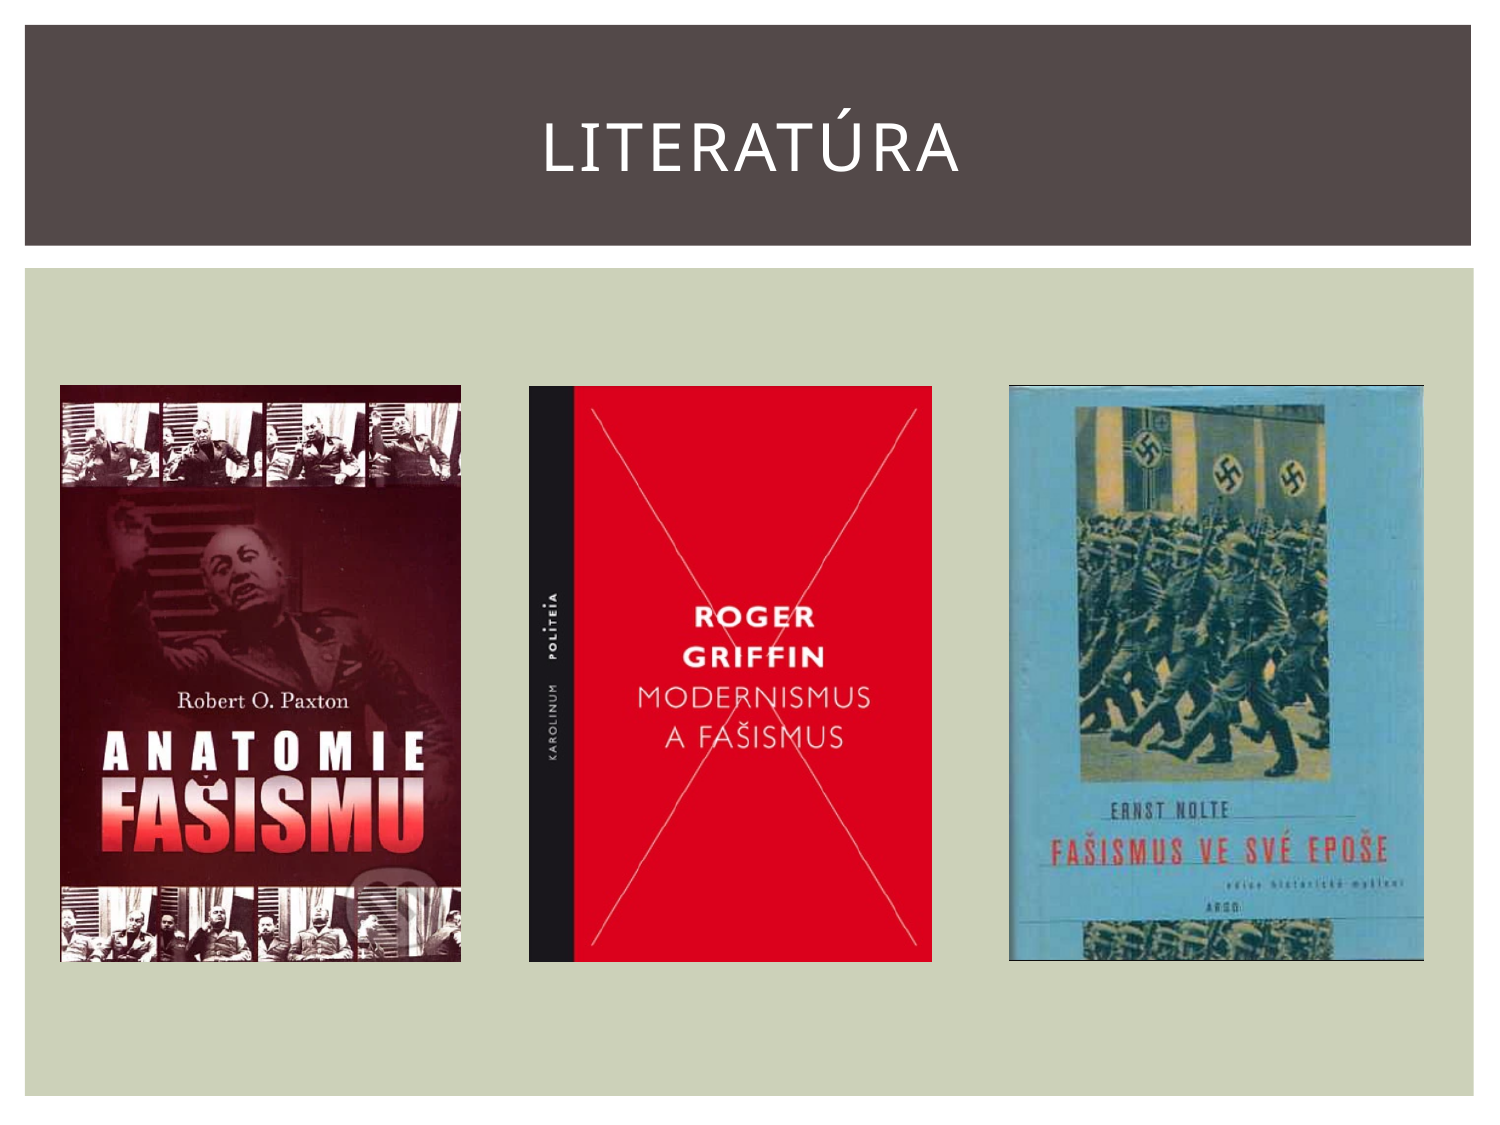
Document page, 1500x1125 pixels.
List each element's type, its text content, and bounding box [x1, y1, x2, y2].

picture [59, 384, 461, 963]
picture [1009, 384, 1424, 961]
picture [529, 386, 932, 963]
title LITERATÚRA [62, 58, 1438, 232]
